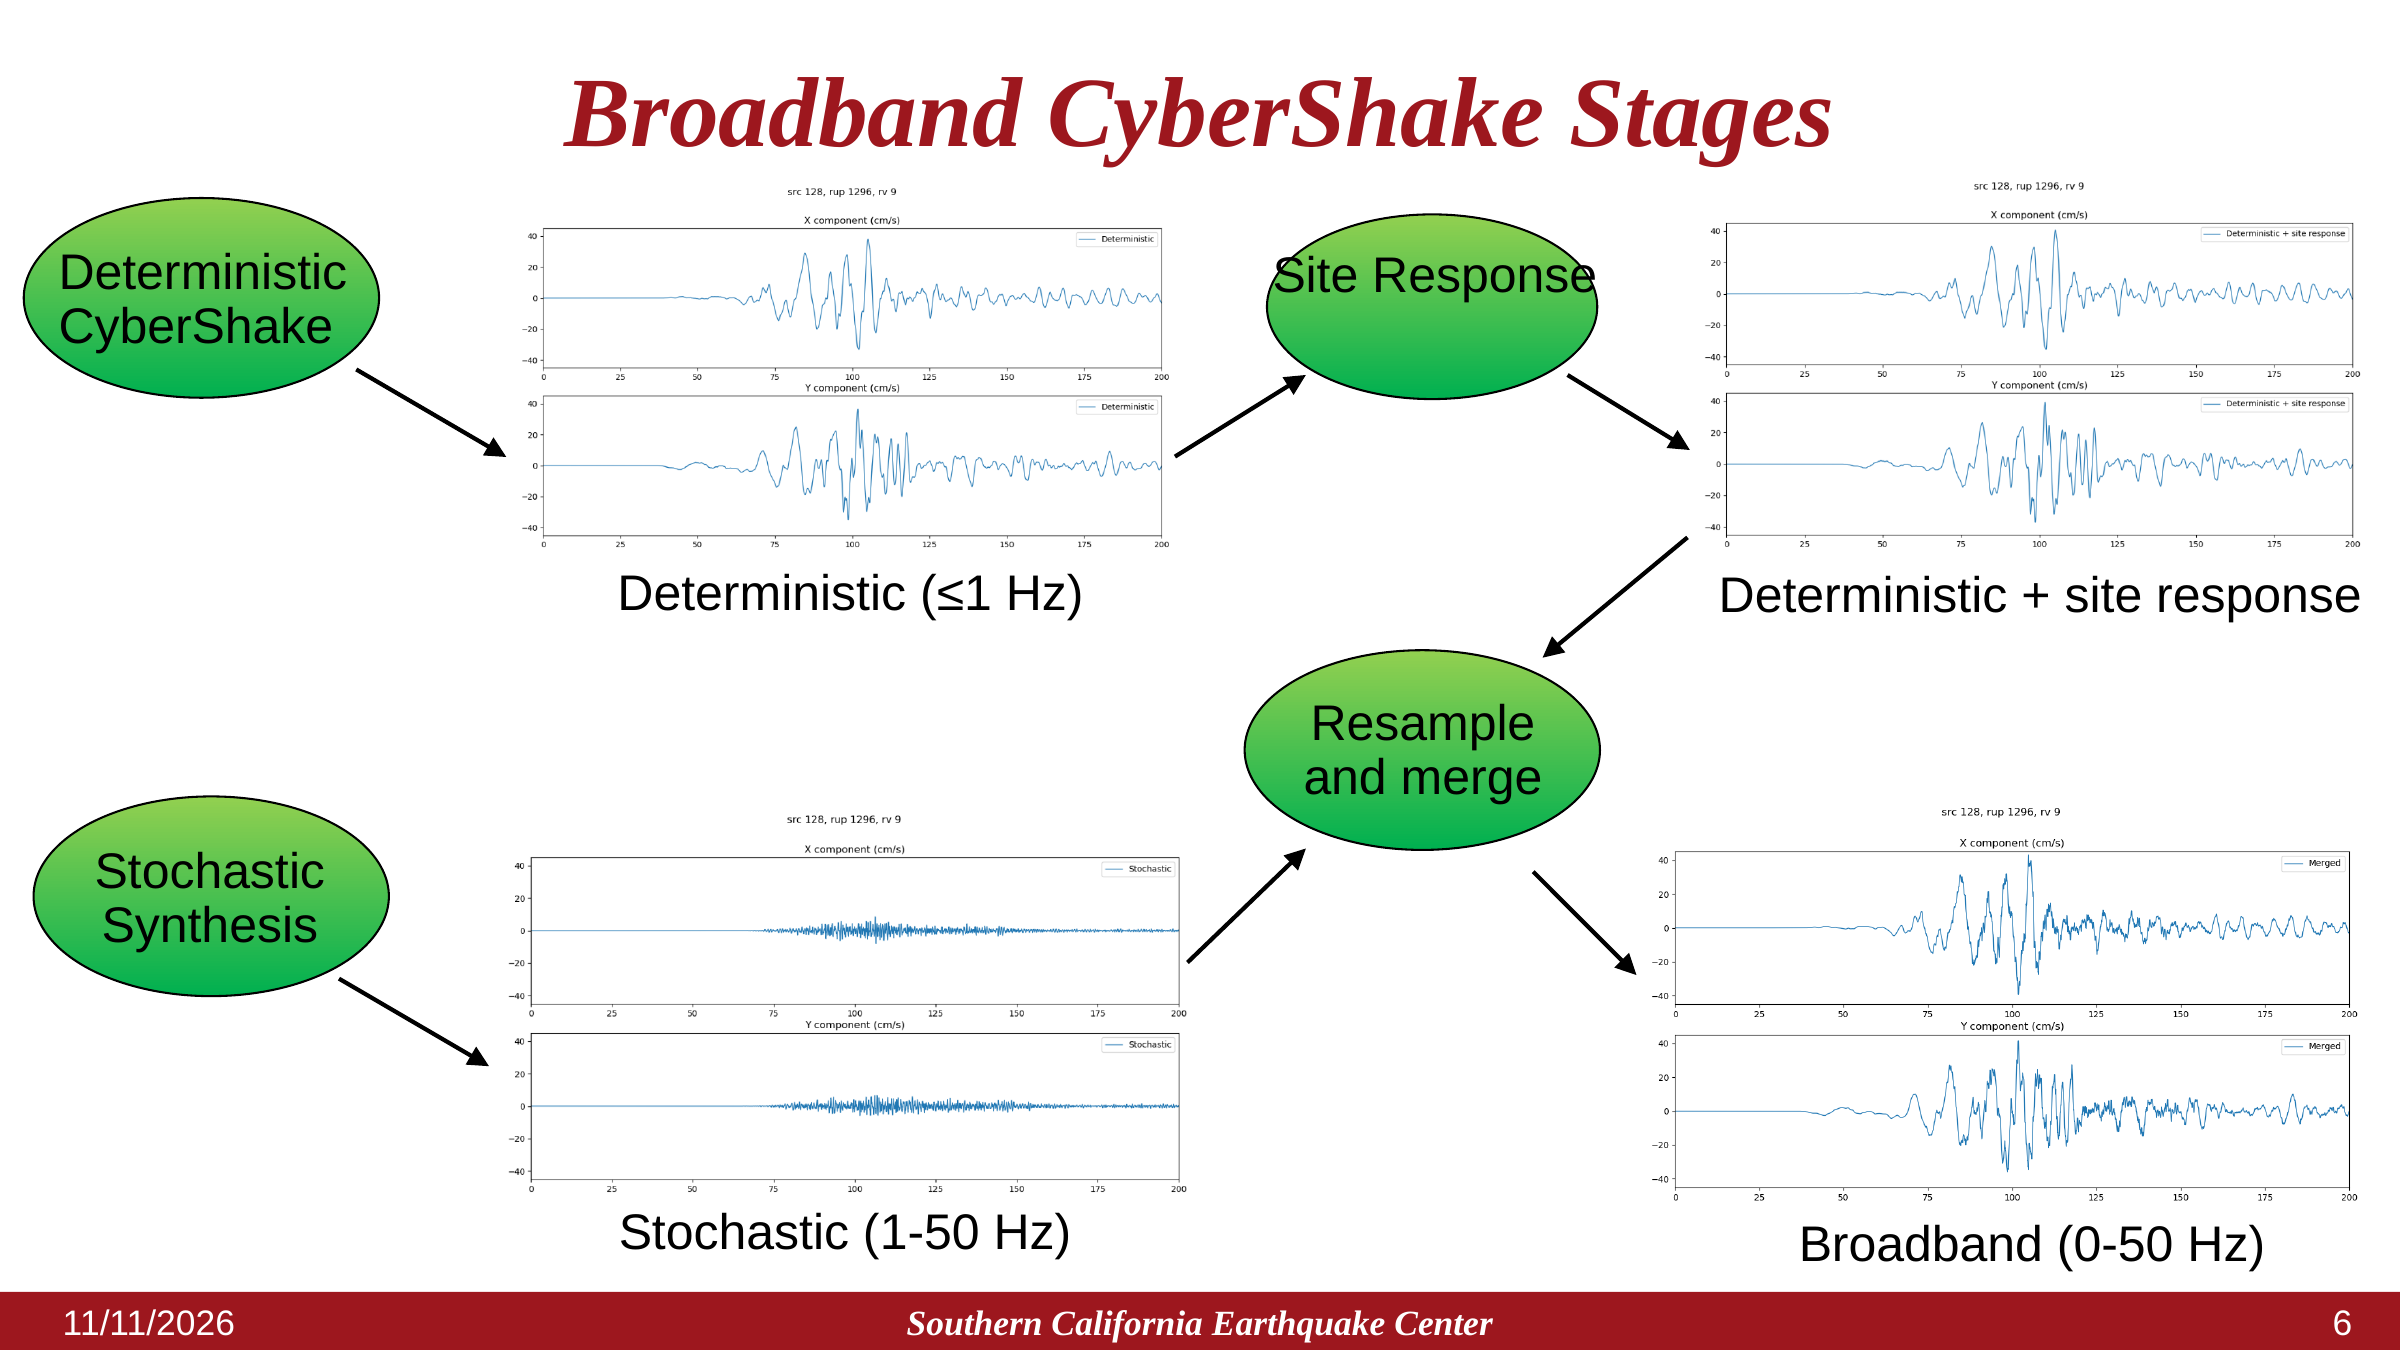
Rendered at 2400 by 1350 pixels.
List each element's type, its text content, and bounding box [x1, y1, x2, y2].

text_box Deterministic CyberShake [43, 238, 400, 362]
text_box Stochastic Synthesis [32, 838, 388, 961]
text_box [1533, 871, 1637, 975]
slide_number 5 [2145, 1303, 2371, 1339]
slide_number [44, 1303, 320, 1339]
picture [490, 807, 1204, 1225]
text_box [1314, 213, 1551, 241]
text_box [65, 795, 358, 838]
text_box [1266, 311, 1599, 401]
text_box [63, 362, 340, 399]
picture [1624, 174, 2379, 579]
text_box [356, 369, 507, 457]
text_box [1542, 537, 1688, 658]
footer Southern California Earthquake Center [794, 1285, 1606, 1350]
text_box [22, 251, 43, 345]
text_box Deterministic + site response [1688, 562, 2400, 632]
text_box [74, 961, 349, 998]
title Broadband CyberShake Stages [60, 51, 2341, 178]
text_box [1187, 848, 1306, 963]
text_box Site Response [1257, 241, 1613, 311]
text_box [1243, 707, 1260, 793]
text_box Resample and merge [1260, 689, 1586, 813]
picture [1634, 799, 2377, 1235]
text_box Deterministic (≤1 Hz) [602, 579, 1116, 629]
text_box Stochastic (1-50 Hz) [566, 1225, 1125, 1268]
text_box Broadband (0-50 Hz) [1783, 1235, 2297, 1280]
text_box [57, 196, 346, 238]
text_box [338, 978, 489, 1067]
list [443, 180, 1241, 579]
text_box [1280, 649, 1565, 689]
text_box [1567, 374, 1690, 450]
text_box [1174, 374, 1306, 457]
text_box [1282, 813, 1563, 851]
text_box [1586, 709, 1602, 791]
